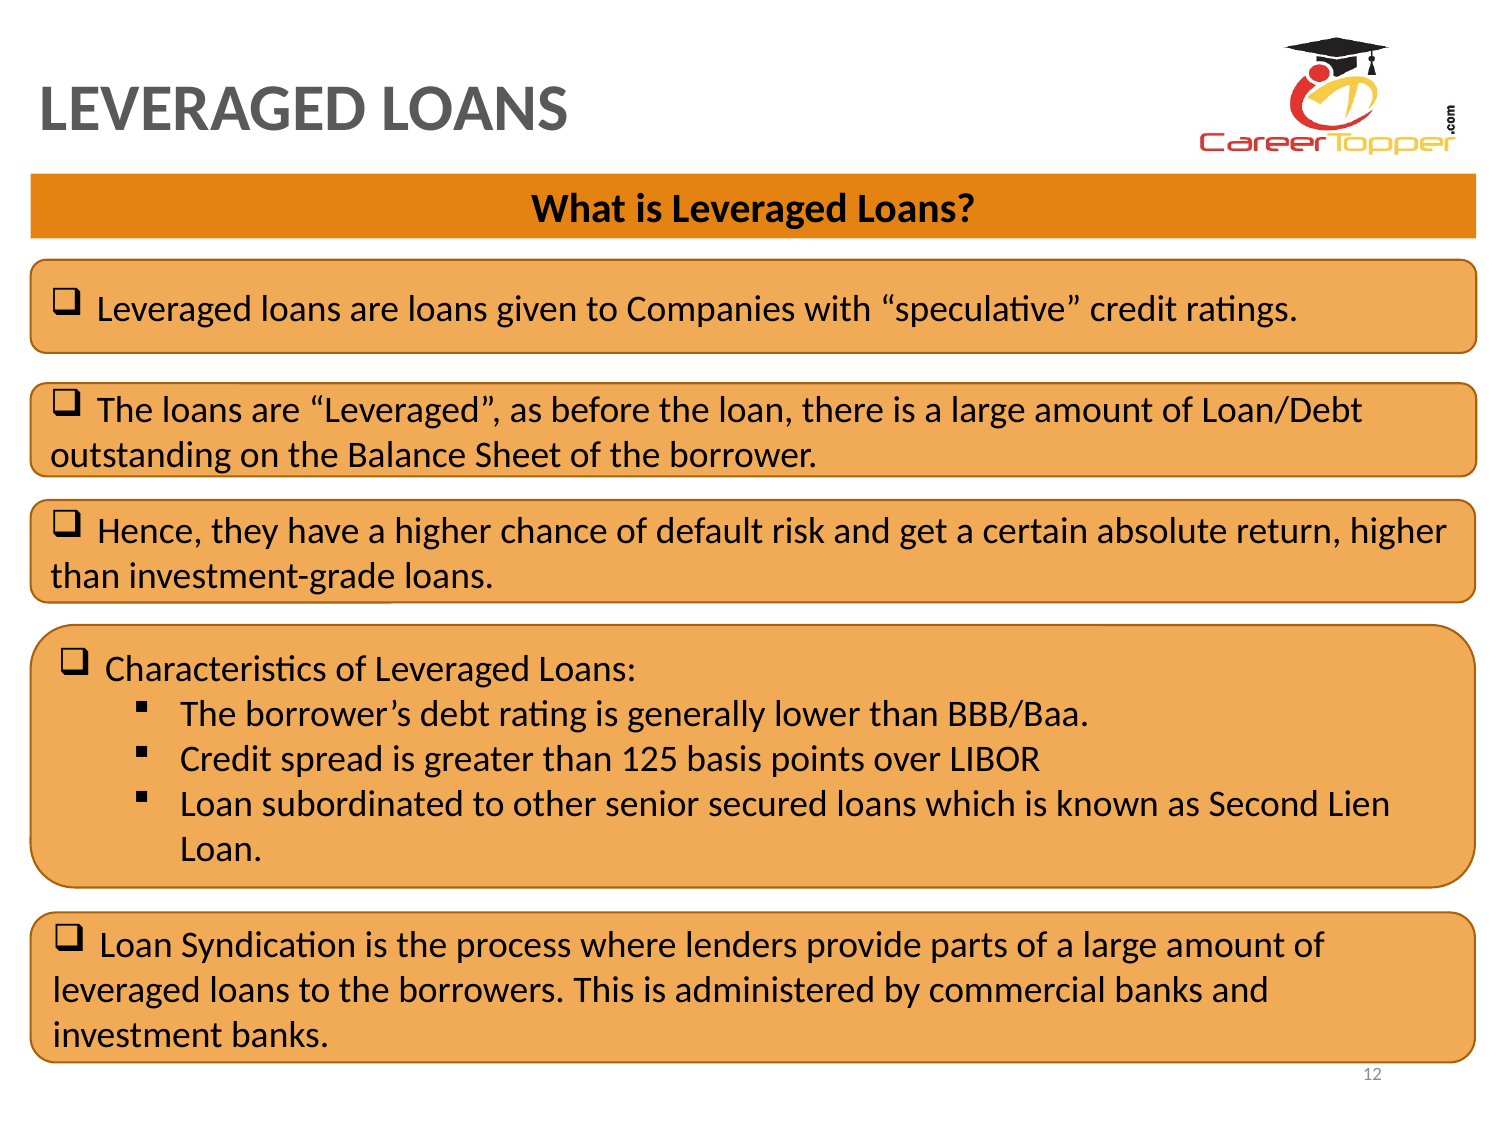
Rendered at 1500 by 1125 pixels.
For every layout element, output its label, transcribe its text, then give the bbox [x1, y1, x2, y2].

text_box Characteristics of Leveraged Loans: The borrower’s debt rating is generally lower than BBB/Baa. Credit spread is greater than 125 basis points over LIBOR Loan subordinated to other senior secured loans which is known as Second Lien Loan. [29, 623, 1476, 889]
text_box Leveraged loans are loans given to Companies with “speculative” credit ratings. [29, 258, 1478, 354]
picture [1184, 24, 1477, 168]
text_box LEVERAGED LOANS [24, 49, 1184, 168]
text_box What is Leveraged Loans? [30, 173, 1477, 239]
text_box The loans are “Leveraged”, as before the loan, there is a large amount of Loan/Debt outstanding on the Balance Sheet of the borrower. [29, 382, 1478, 478]
text_box Hence, they have a higher chance of default risk and get a certain absolute return, higher than investment-grade loans. [29, 498, 1477, 604]
slide_number 12 [1059, 1064, 1397, 1103]
text_box Loan Syndication is the process where lenders provide parts of a large amount of leveraged loans to the borrowers. This is administered by commercial banks and investment banks. [29, 911, 1476, 1064]
